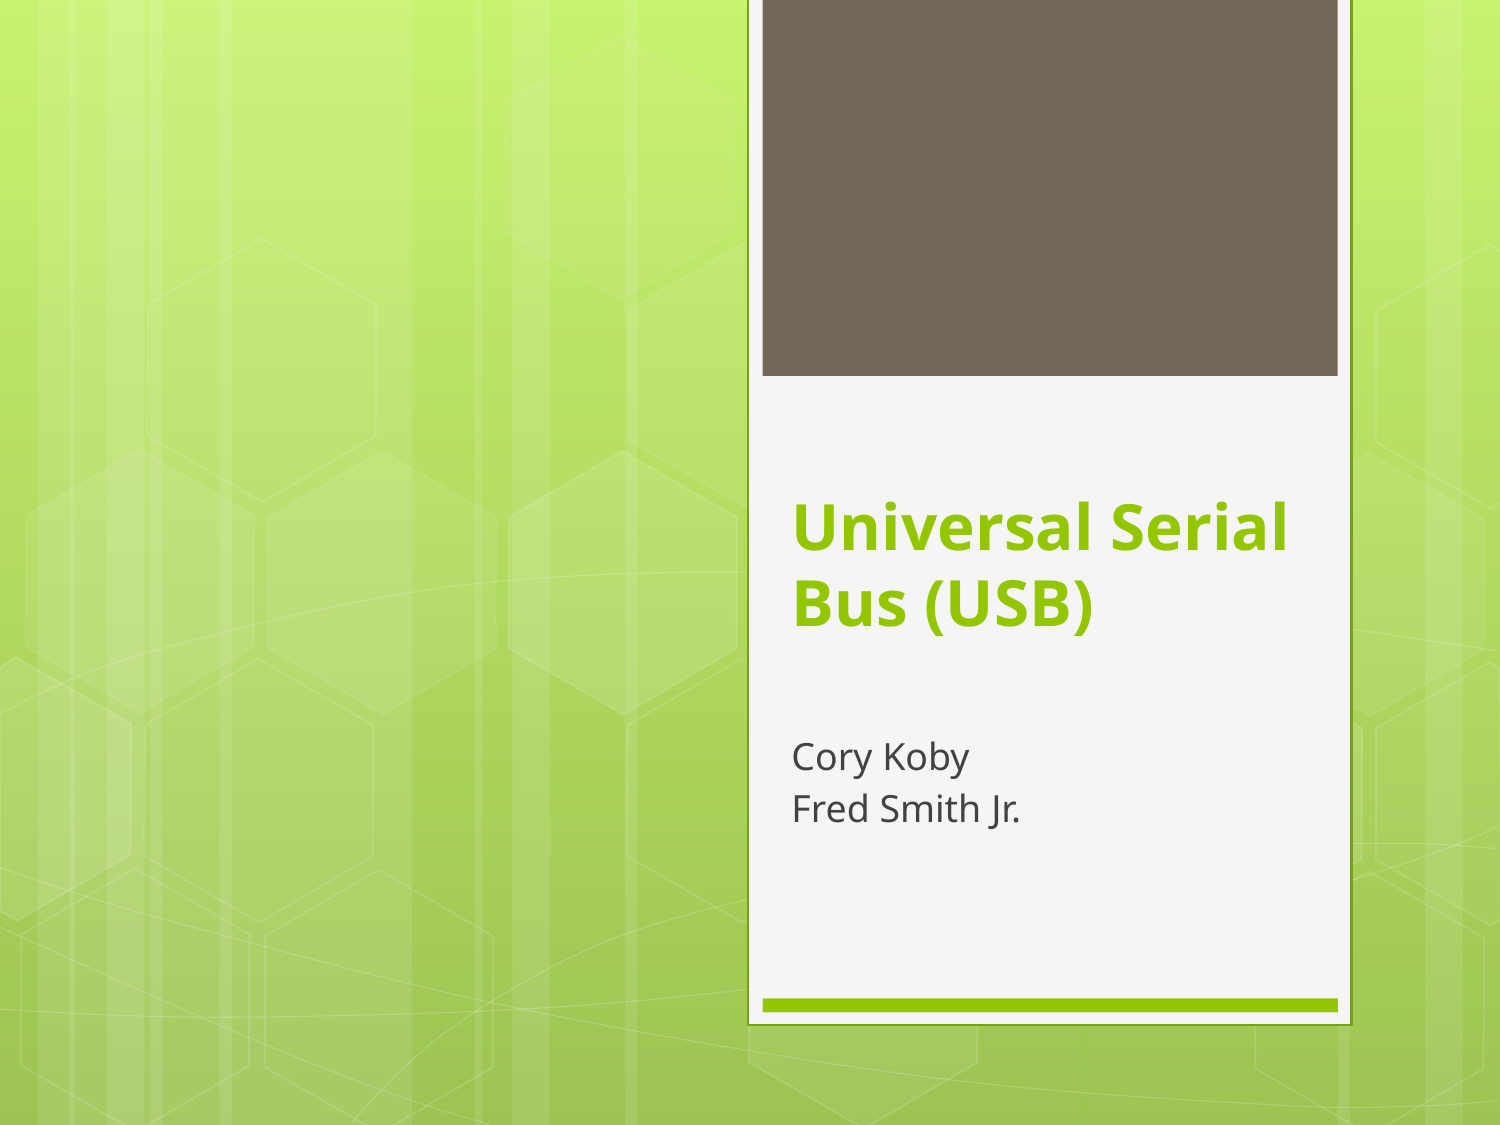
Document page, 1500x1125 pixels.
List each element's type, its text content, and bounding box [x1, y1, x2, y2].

title Universal Serial Bus (USB) [776, 444, 1320, 724]
subtitle Cory Koby Fred Smith Jr. [776, 725, 1320, 933]
